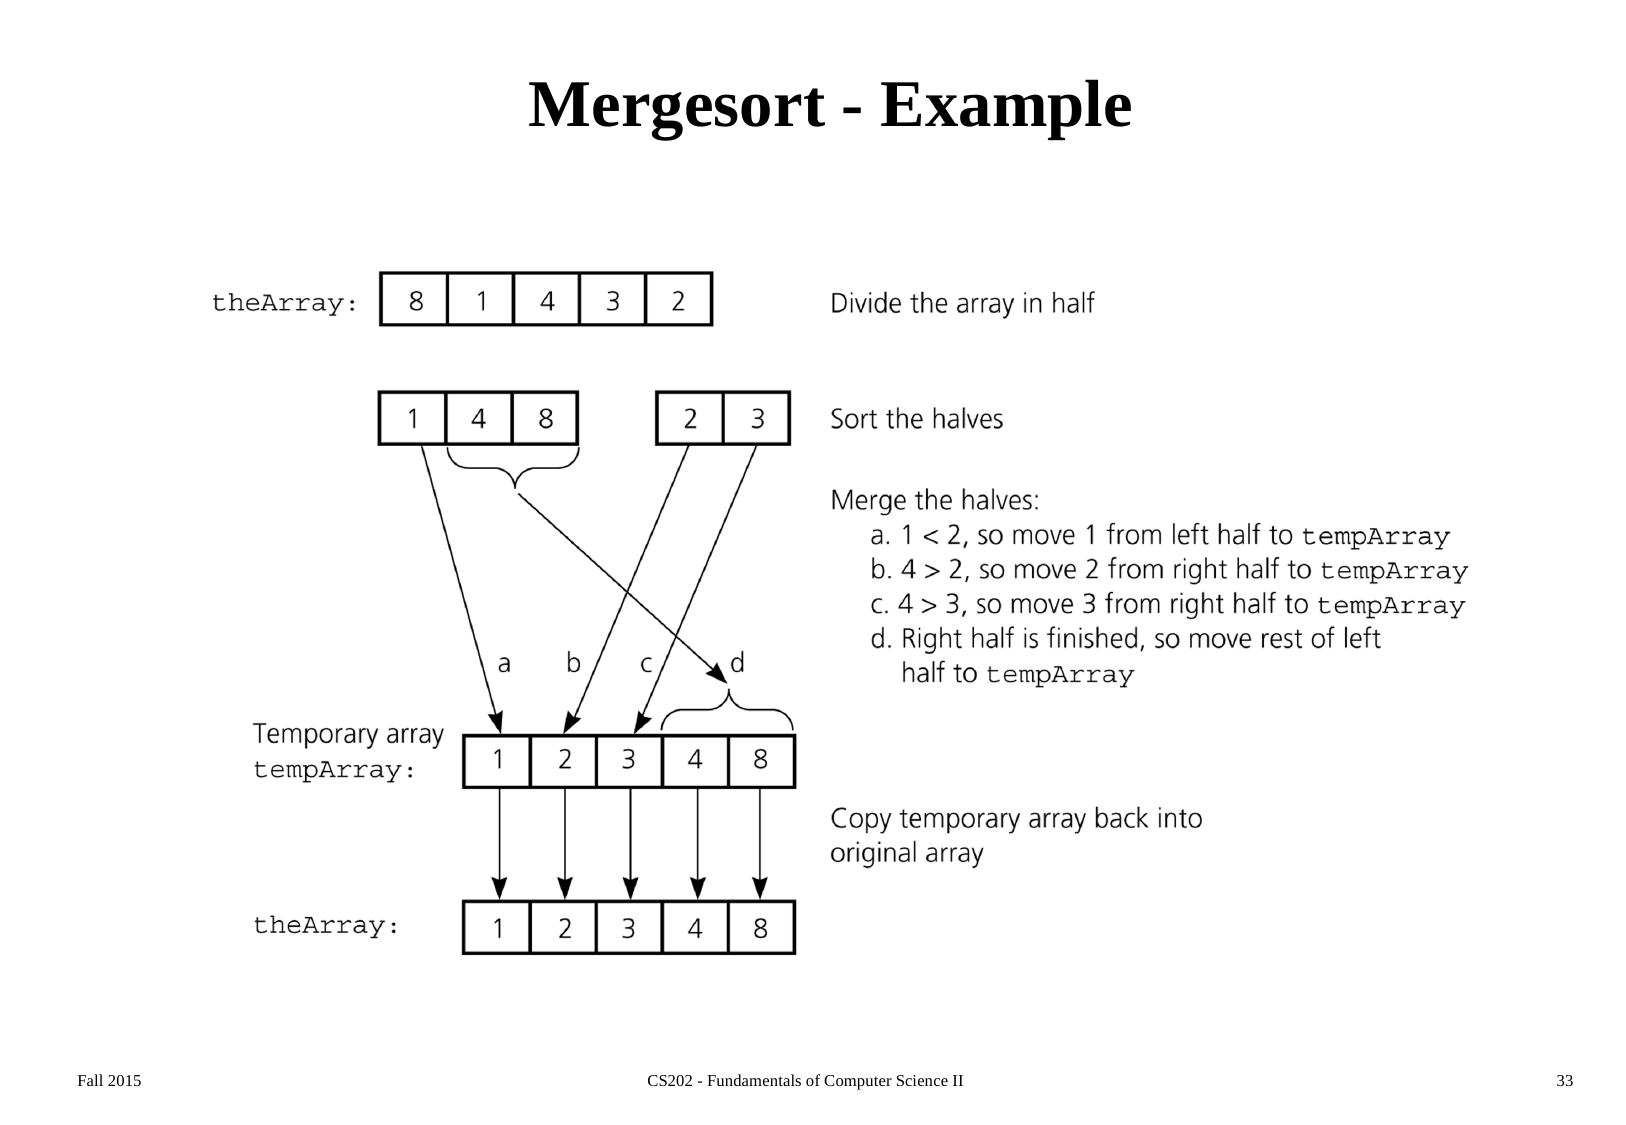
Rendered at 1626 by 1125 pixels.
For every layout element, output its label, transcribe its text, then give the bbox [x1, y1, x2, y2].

slide_number Fall 2015 [62, 1062, 402, 1101]
title Mergesort - Example [62, 24, 1600, 175]
footer CS202 - Fundamentals of Computer Science II [500, 1062, 1111, 1101]
slide_number 33 [1249, 1062, 1589, 1101]
picture [174, 249, 1469, 983]
